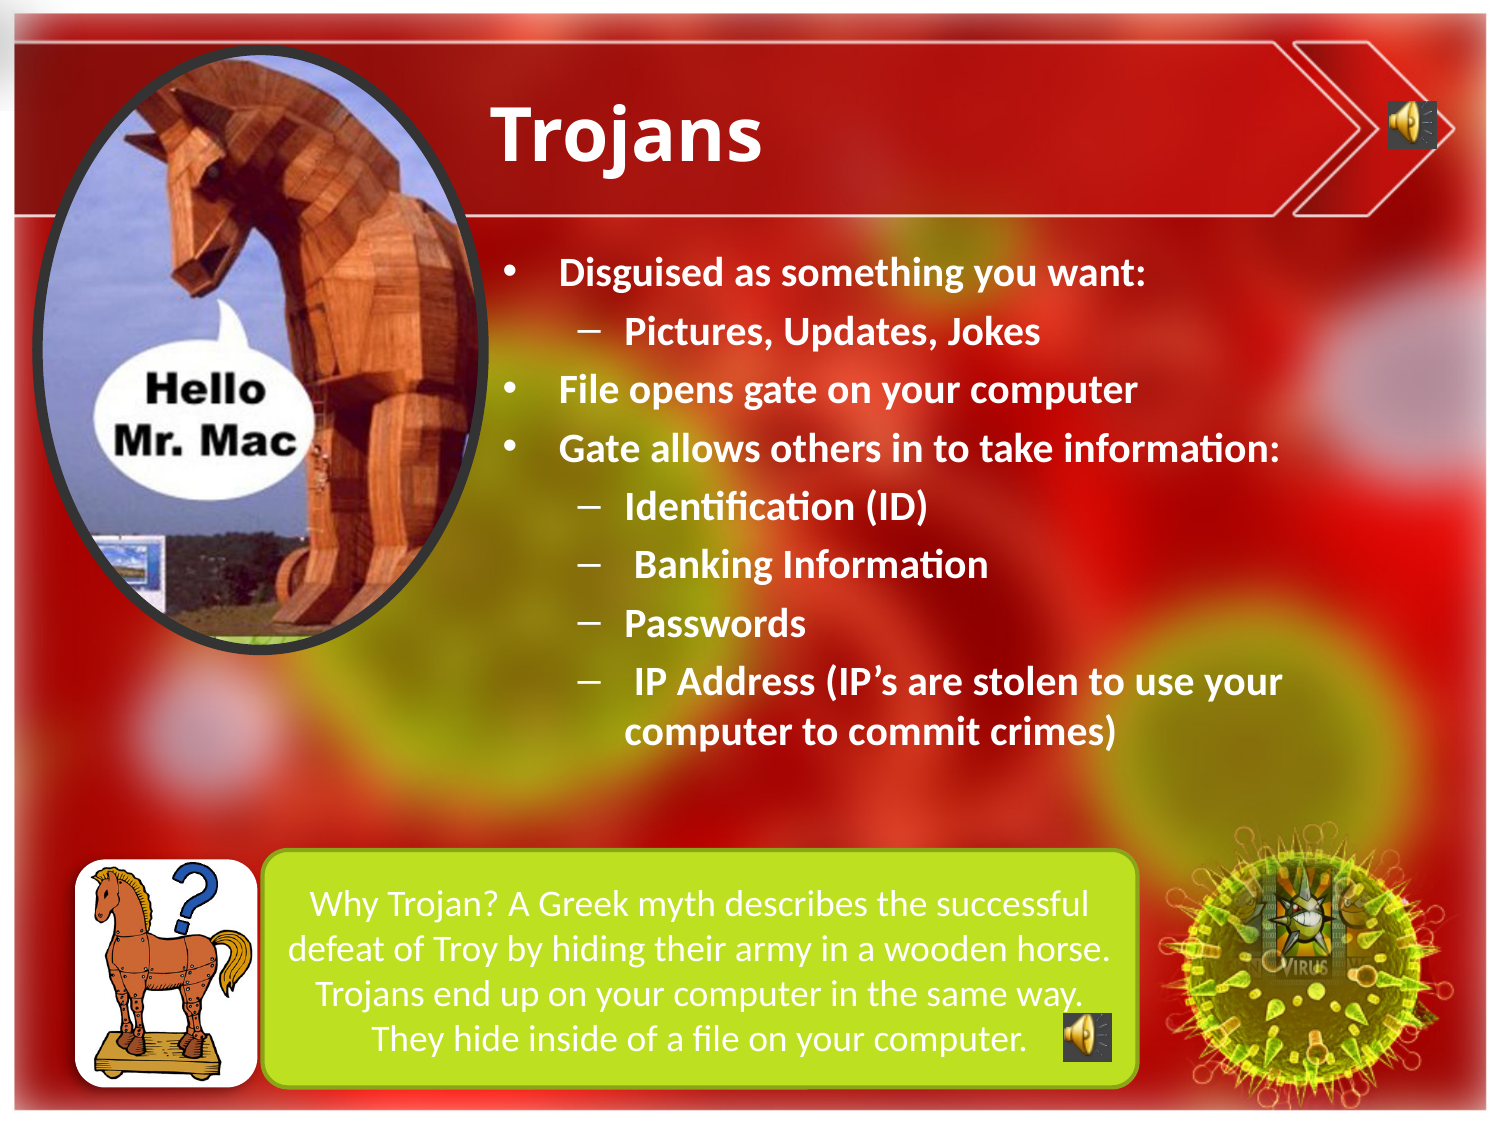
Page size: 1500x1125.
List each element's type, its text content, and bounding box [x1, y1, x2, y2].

title Trojans [474, 37, 863, 226]
picture [0, 0, 1500, 1125]
text_box Why Trojan? A Greek myth describes the successful defeat of Troy by hiding their army in a wooden horse. Trojans end up on your computer in the same way. They hide inside of a file on your computer. [262, 847, 1140, 1090]
list Disguised as something you want: Pictures, Updates, Jokes File opens gate on your computer Gate allows others in to take information: Identification (ID) Banking Information Passwords IP Address (IP’s are stolen to use your computer to commit crimes) [487, 237, 1313, 851]
